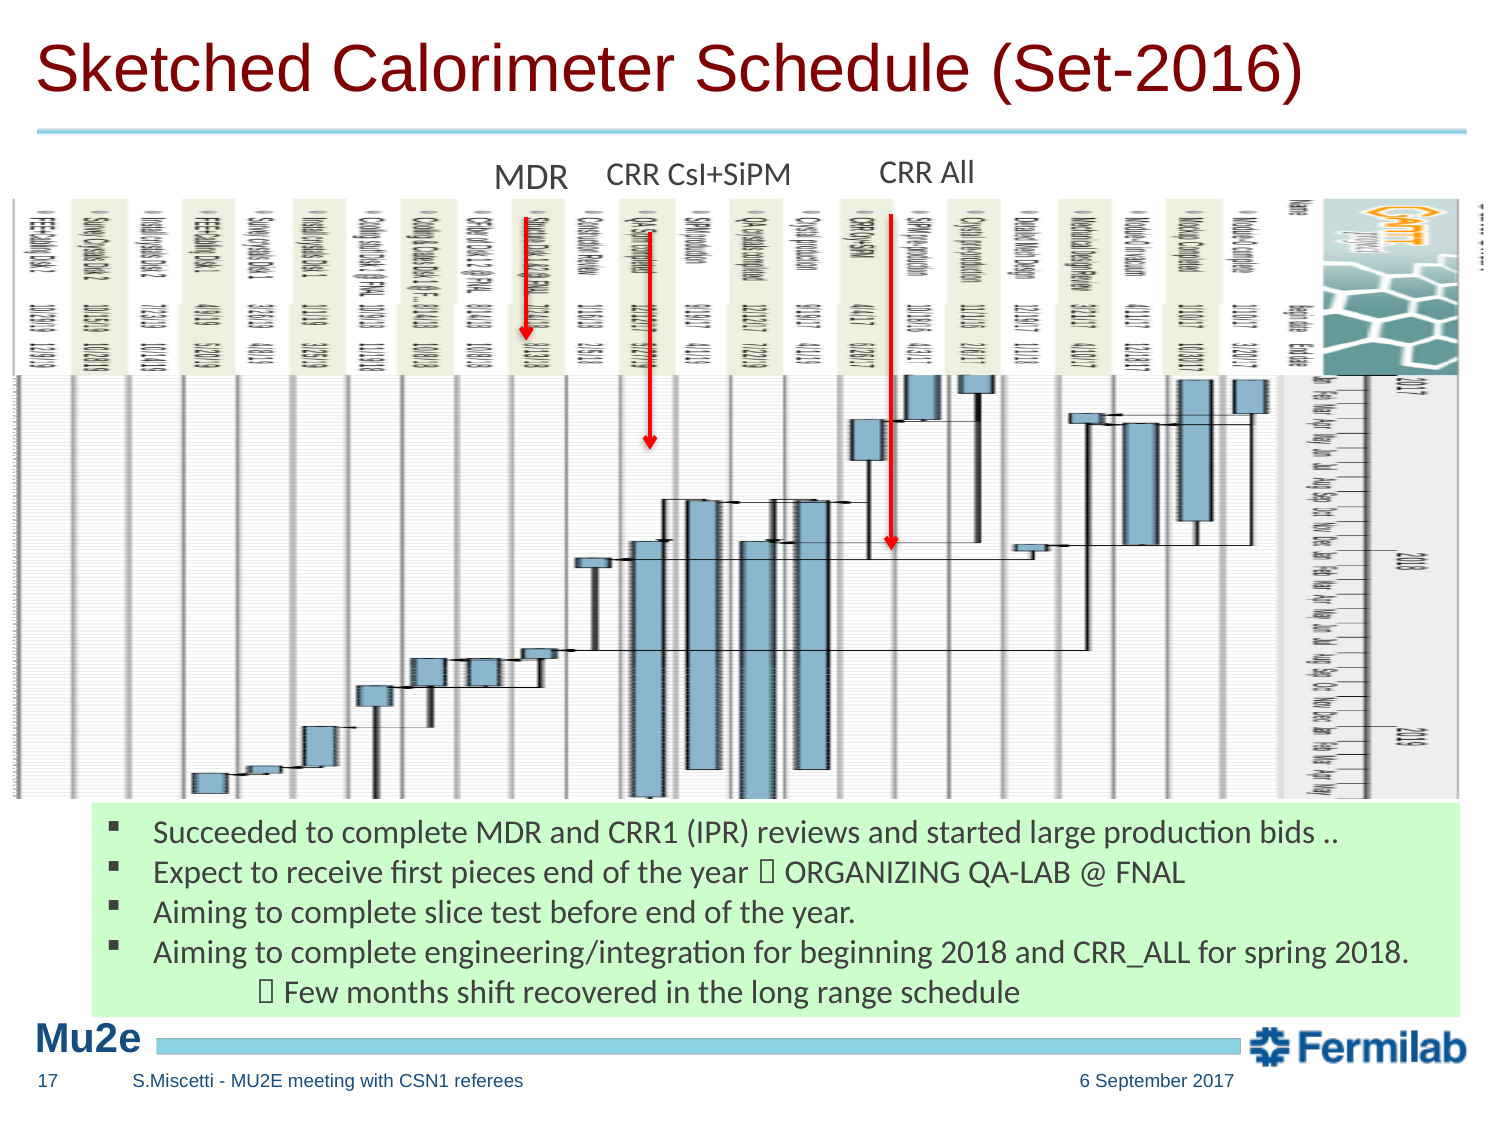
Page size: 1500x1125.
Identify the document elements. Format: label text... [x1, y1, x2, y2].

text_box Succeeded to complete MDR and CRR1 (IPR) reviews and started large production bids .. Expect to receive first pieces end of the year  ORGANIZING QA-LAB @ FNAL Aiming to complete slice test before end of the year. Aiming to complete engineering/integration for beginning 2018 and CRR_ALL for spring 2018.  Few months shift recovered in the long range schedule [91, 807, 1461, 1018]
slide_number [1058, 1068, 1235, 1109]
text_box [0, 142, 1484, 799]
slide_number 16 [37, 1068, 111, 1109]
footer S.Miscetti - MU2E meeting with CSN1 referees [132, 1068, 1014, 1109]
title Sketched Calorimeter Schedule (Set-2016) [35, 0, 1461, 106]
